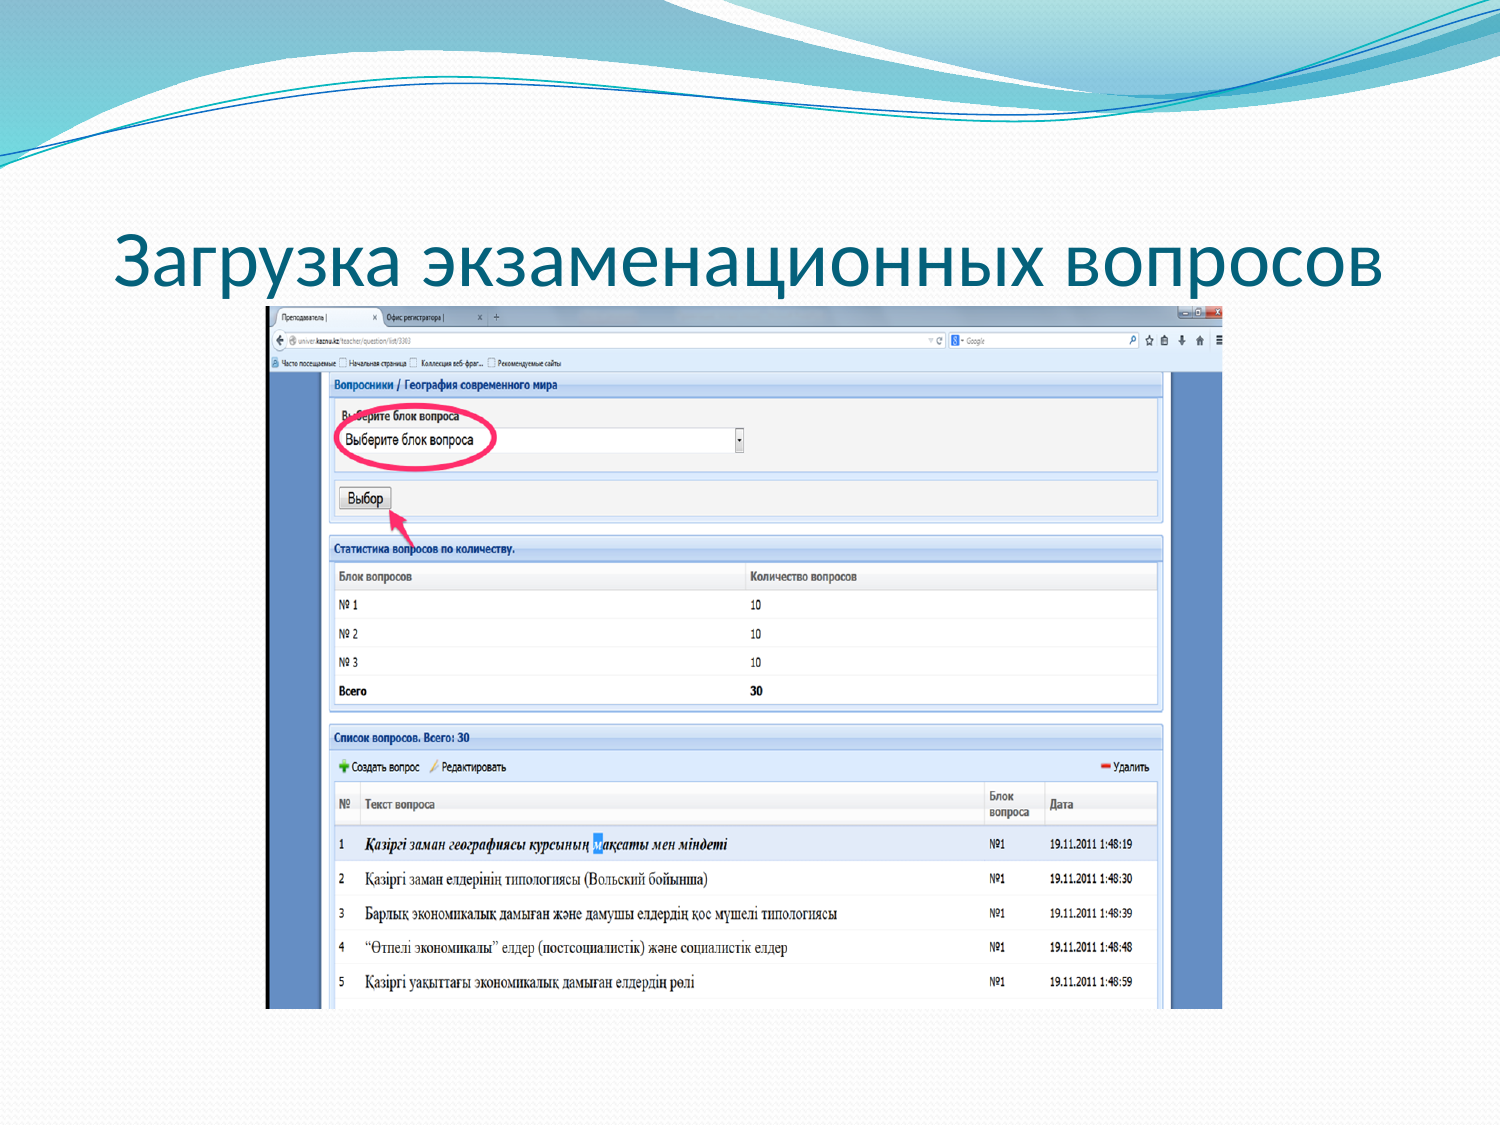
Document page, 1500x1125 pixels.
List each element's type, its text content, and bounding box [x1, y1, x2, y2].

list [265, 302, 1223, 1009]
title Загрузка экзаменационных вопросов [75, 115, 1425, 303]
